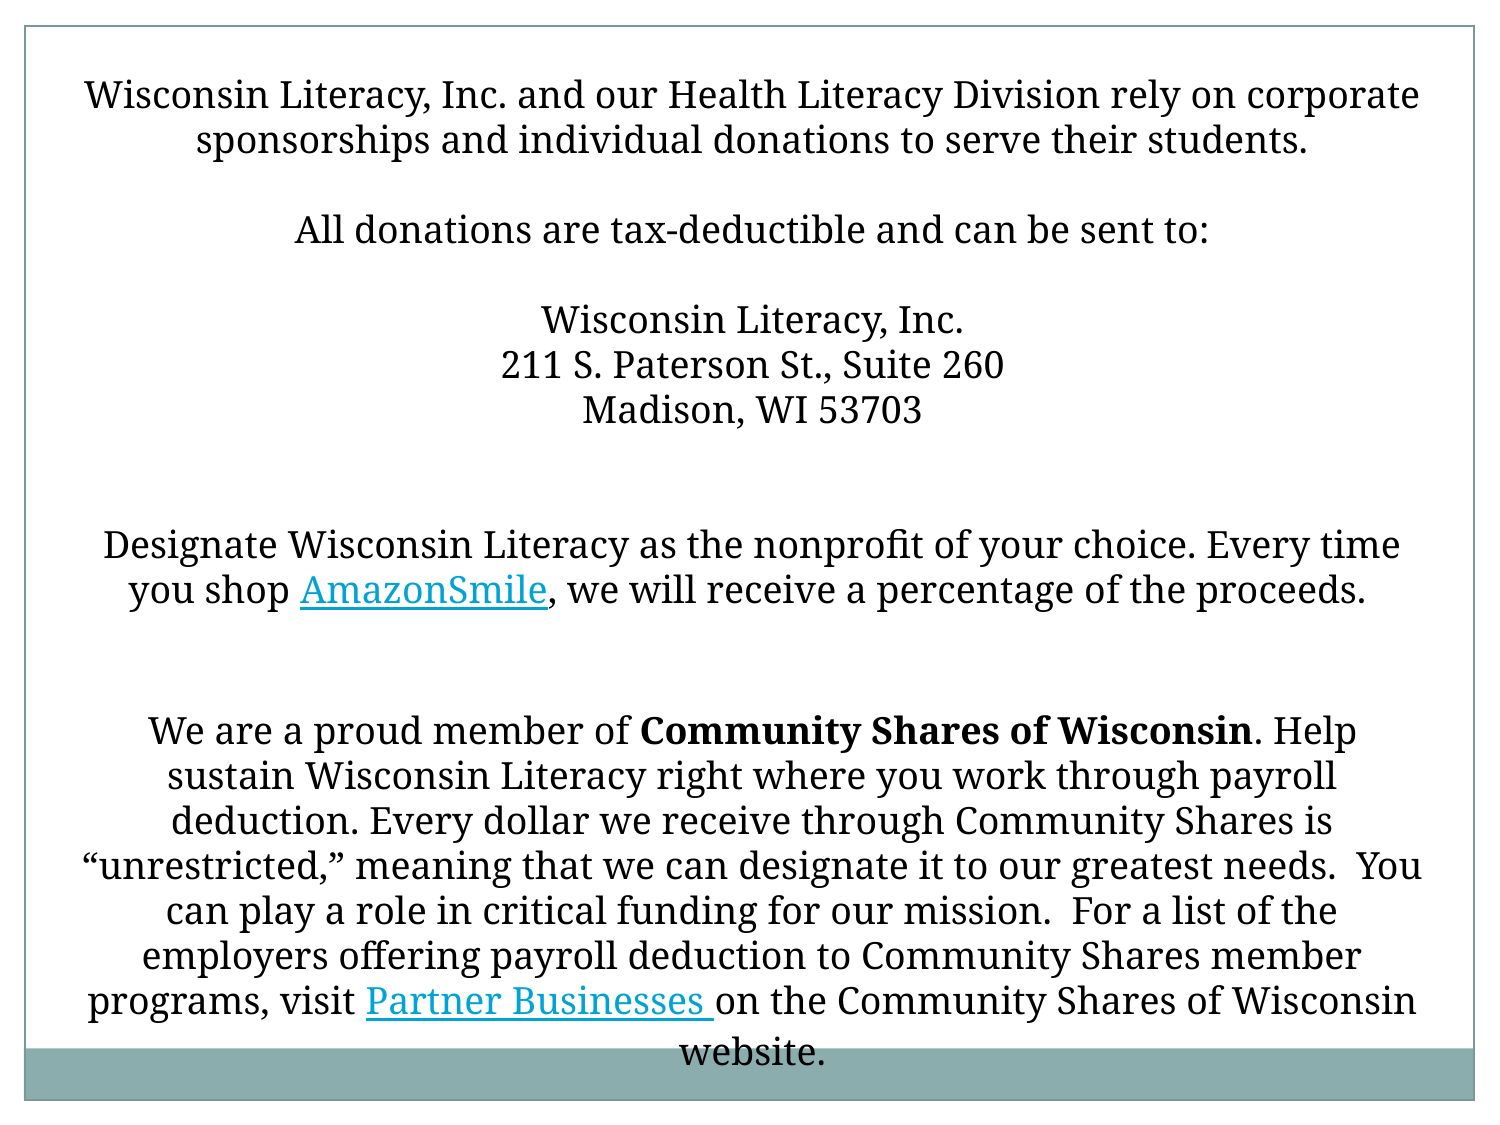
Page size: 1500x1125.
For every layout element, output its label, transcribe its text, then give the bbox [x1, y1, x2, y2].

text_box Wisconsin Literacy, Inc. and our Health Literacy Division rely on corporate sponsorships and individual donations to serve their students. All donations are tax-deductible and can be sent to: Wisconsin Literacy, Inc. 211 S. Paterson St., Suite 260 Madison, WI 53703 Designate Wisconsin Literacy as the nonprofit of your choice. Every time you shop AmazonSmile, we will receive a percentage of the proceeds. We are a proud member of Community Shares of Wisconsin. Help sustain Wisconsin Literacy right where you work through payroll deduction. Every dollar we receive through Community Shares is “unrestricted,” meaning that we can designate it to our greatest needs. You can play a role in critical funding for our mission. For a list of the employers offering payroll deduction to Community Shares member programs, visit Partner Businesses on the Community Shares of Wisconsin website. [66, 63, 1439, 1125]
